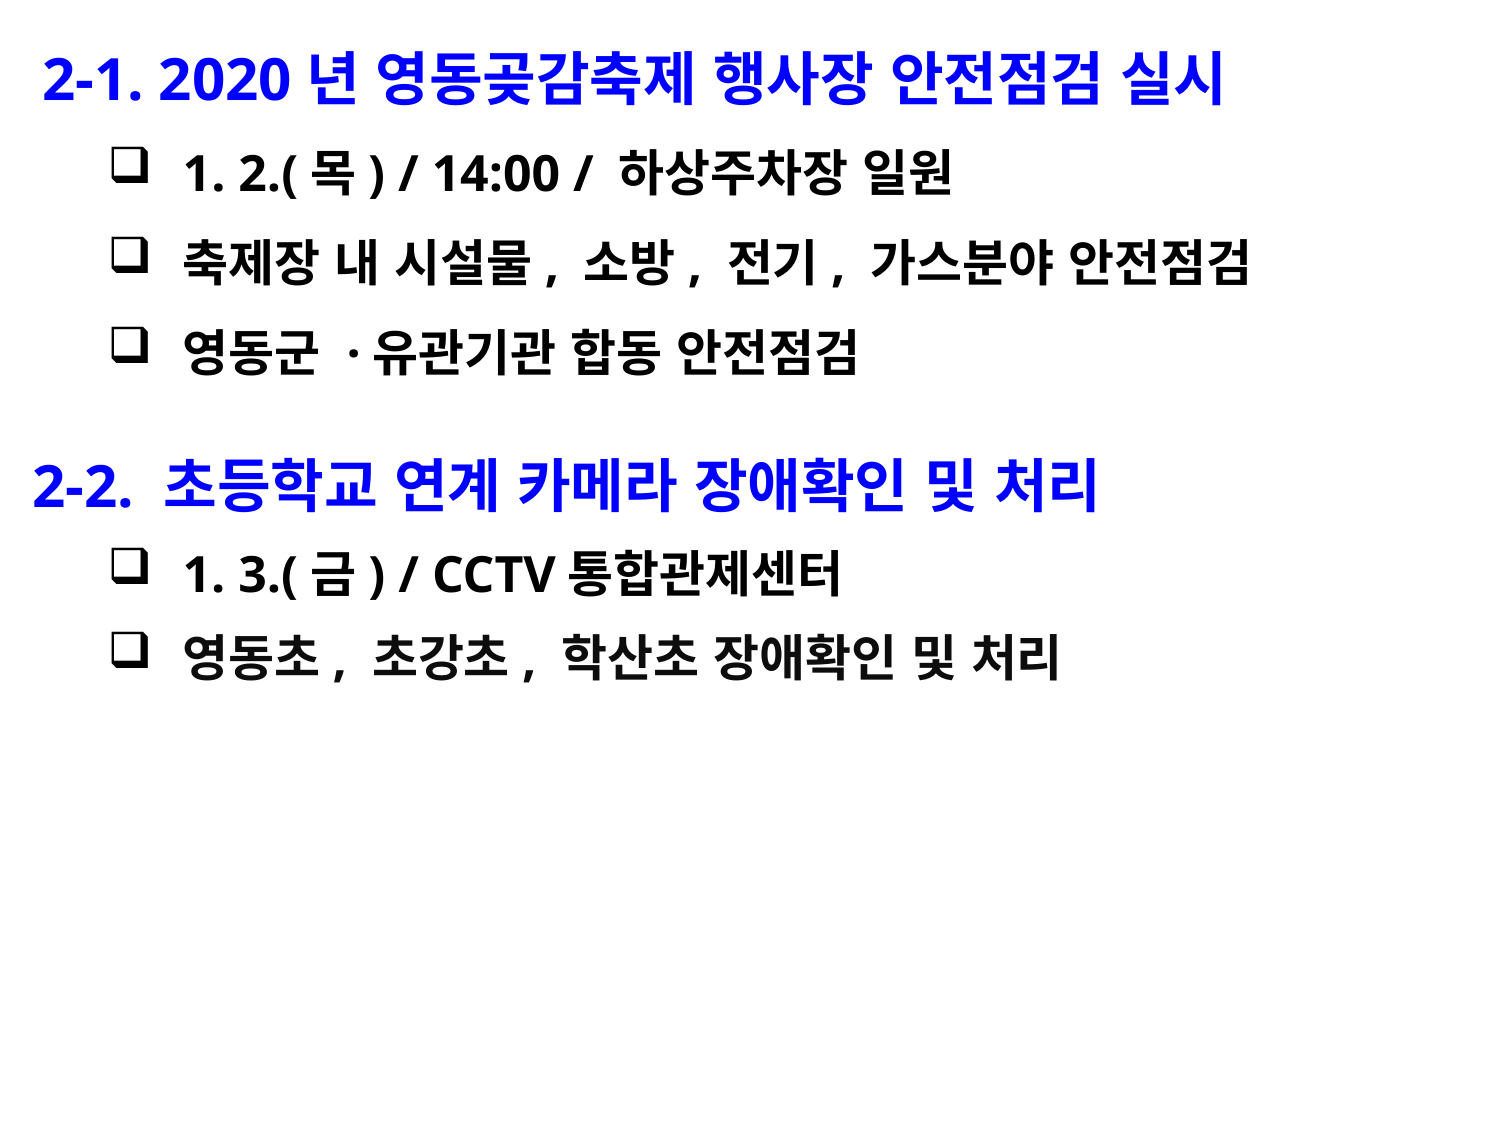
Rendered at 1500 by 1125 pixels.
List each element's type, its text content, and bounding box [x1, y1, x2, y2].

text_box 2-2. 초등학교 연계 카메라 장애확인 및 처리 1. 3.(금) / CCTV통합관제센터 영동초, 초강초, 학산초 장애확인 및 처리 [17, 406, 1500, 719]
text_box 2-1. 2020년 영동곶감축제 행사장 안전점검 실시 1. 2.(목) / 14:00 / 하상주차장 일원 축제장 내 시설물, 소방, 전기, 가스분야 안전점검 영동군 ·유관기관 합동 안전점검 [17, 0, 1454, 398]
